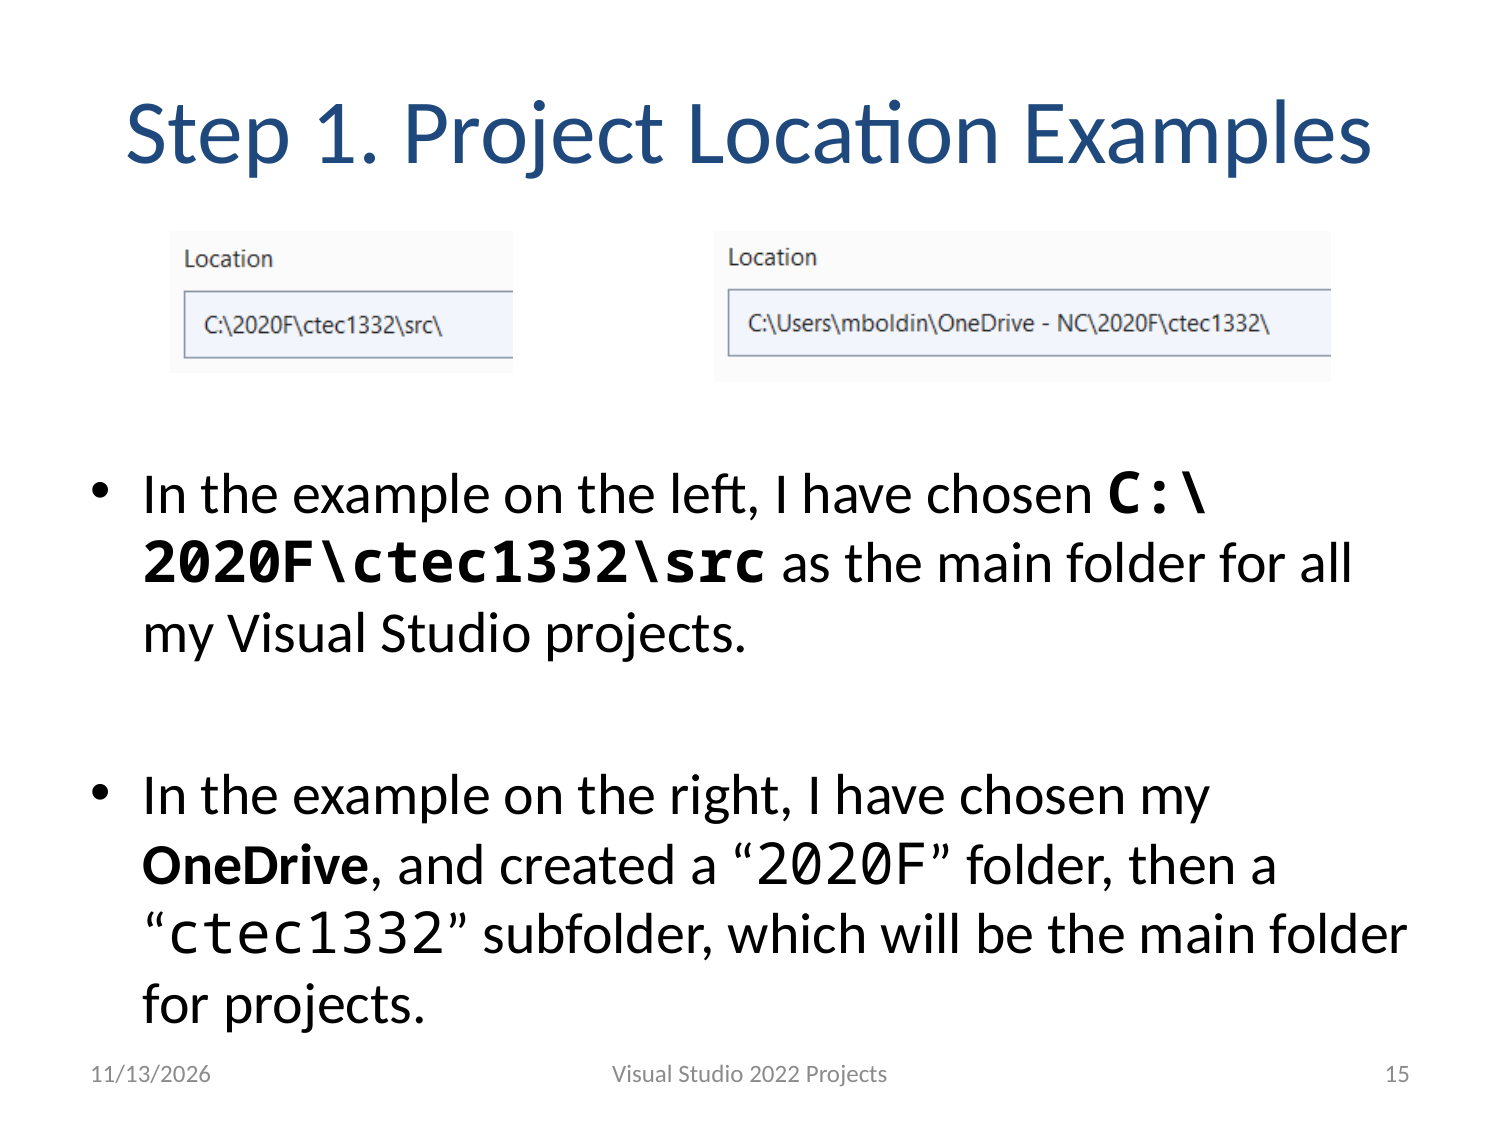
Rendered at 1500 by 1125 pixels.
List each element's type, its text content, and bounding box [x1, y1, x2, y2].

picture [714, 231, 1331, 382]
slide_number 15 [1074, 1042, 1425, 1103]
picture [169, 231, 513, 373]
footer Visual Studio 2022 Projects [512, 1042, 988, 1103]
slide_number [75, 1042, 425, 1103]
title Step 1. Project Location Examples [74, 44, 1426, 209]
list In the example on the left, I have chosen C:\2020F\ctec1332\src as the main folder for all my Visual Studio projects. In the example on the right, I have chosen my OneDrive, and created a “2020F” folder, then a “ctec1332” subfolder, which will be the main folder for projects. [74, 447, 1426, 1043]
